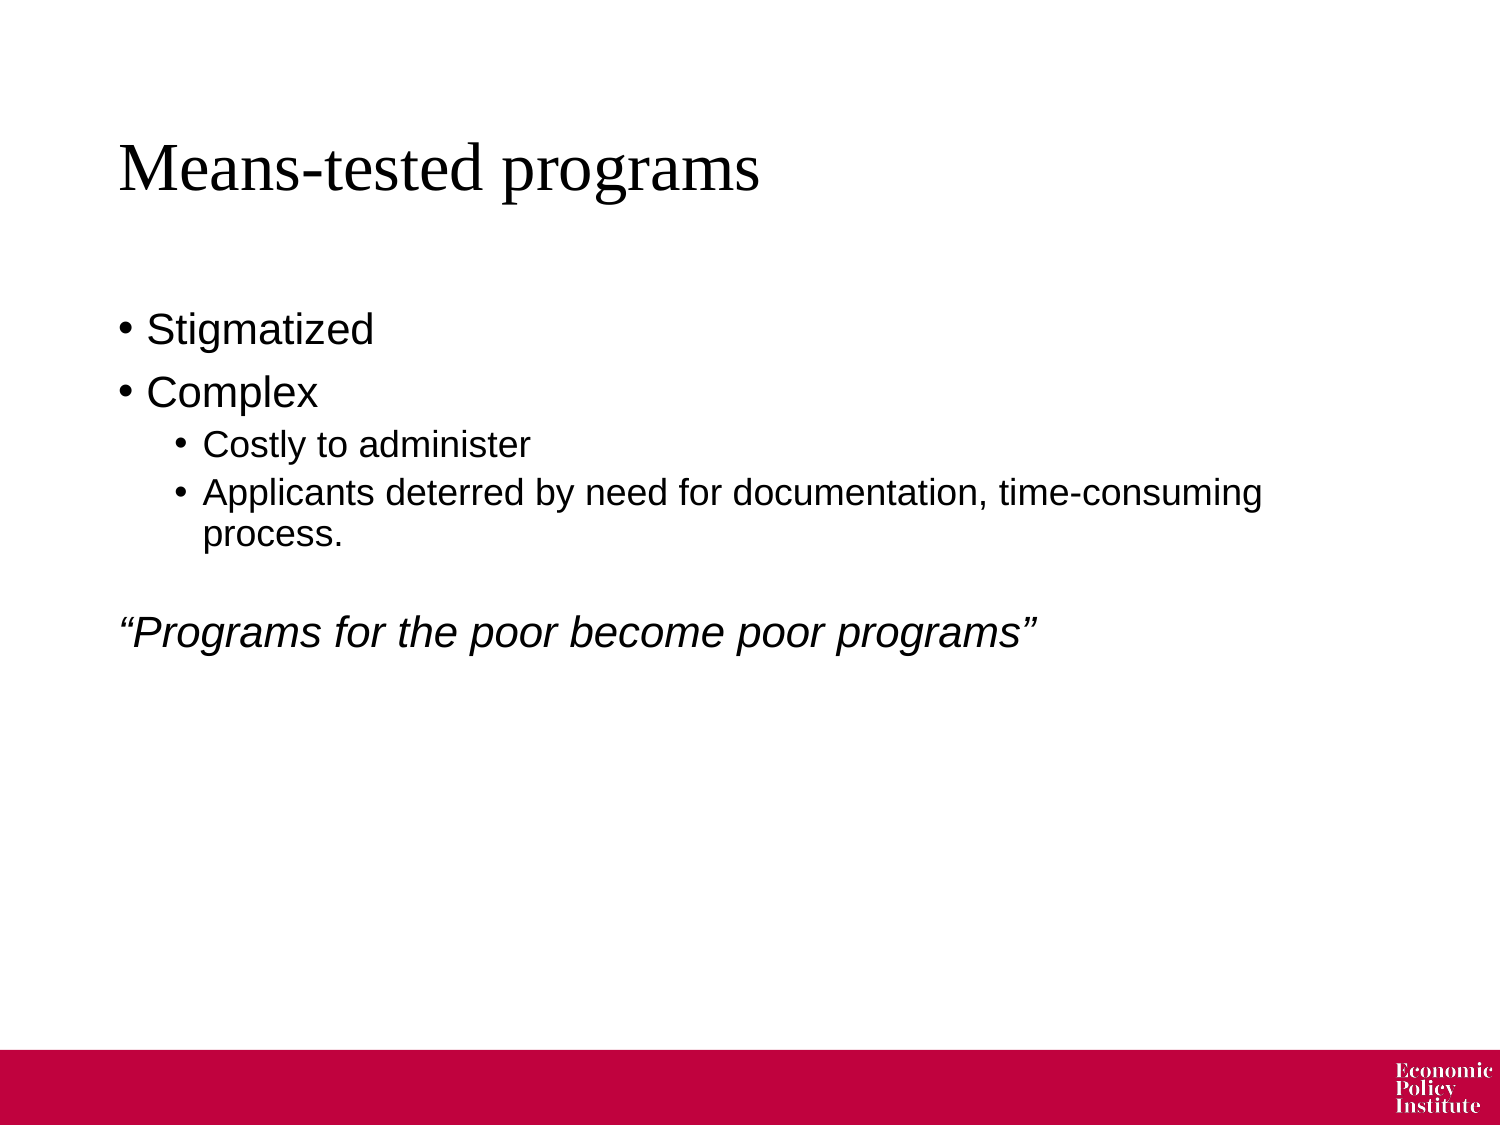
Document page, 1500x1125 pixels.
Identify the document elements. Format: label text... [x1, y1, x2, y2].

list Stigmatized Complex Costly to administer Applicants deterred by need for documentation, time-consuming process. “Programs for the poor become poor programs” [103, 299, 1397, 1014]
title Means-tested programs [103, 59, 1397, 278]
